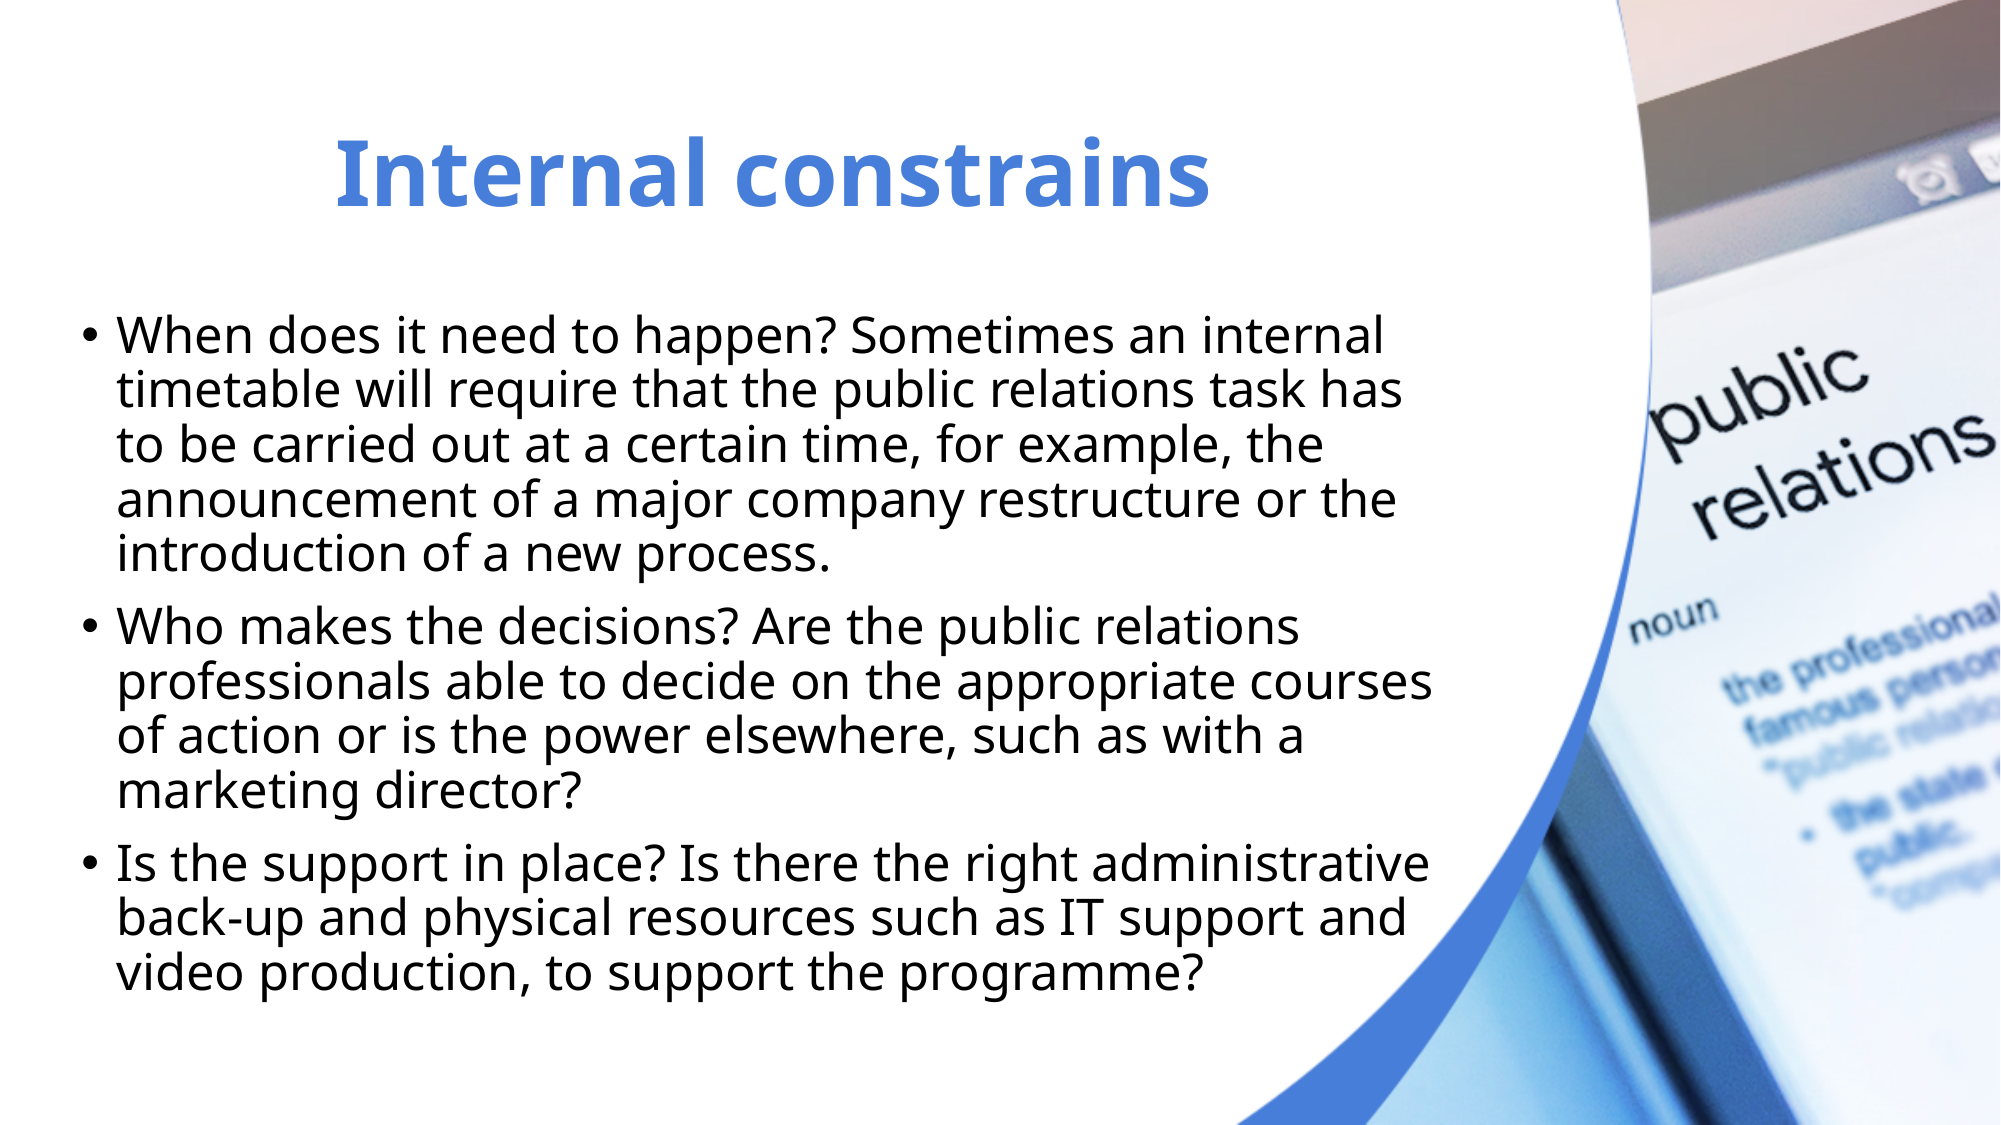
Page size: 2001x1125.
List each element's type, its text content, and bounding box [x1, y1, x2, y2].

title Internal constrains [66, 68, 1482, 286]
picture [0, 0, 2001, 1125]
list When does it need to happen? Sometimes an internal timetable will require that the public relations task has to be carried out at a certain time, for example, the announcement of a major company restructure or the introduction of a new process. Who makes the decisions? Are the public relations professionals able to decide on the appropriate courses of action or is the power elsewhere, such as with a marketing director? Is the support in place? Is there the right administrative back-up and physical resources such as IT support and video production, to support the programme? [66, 302, 1482, 1022]
